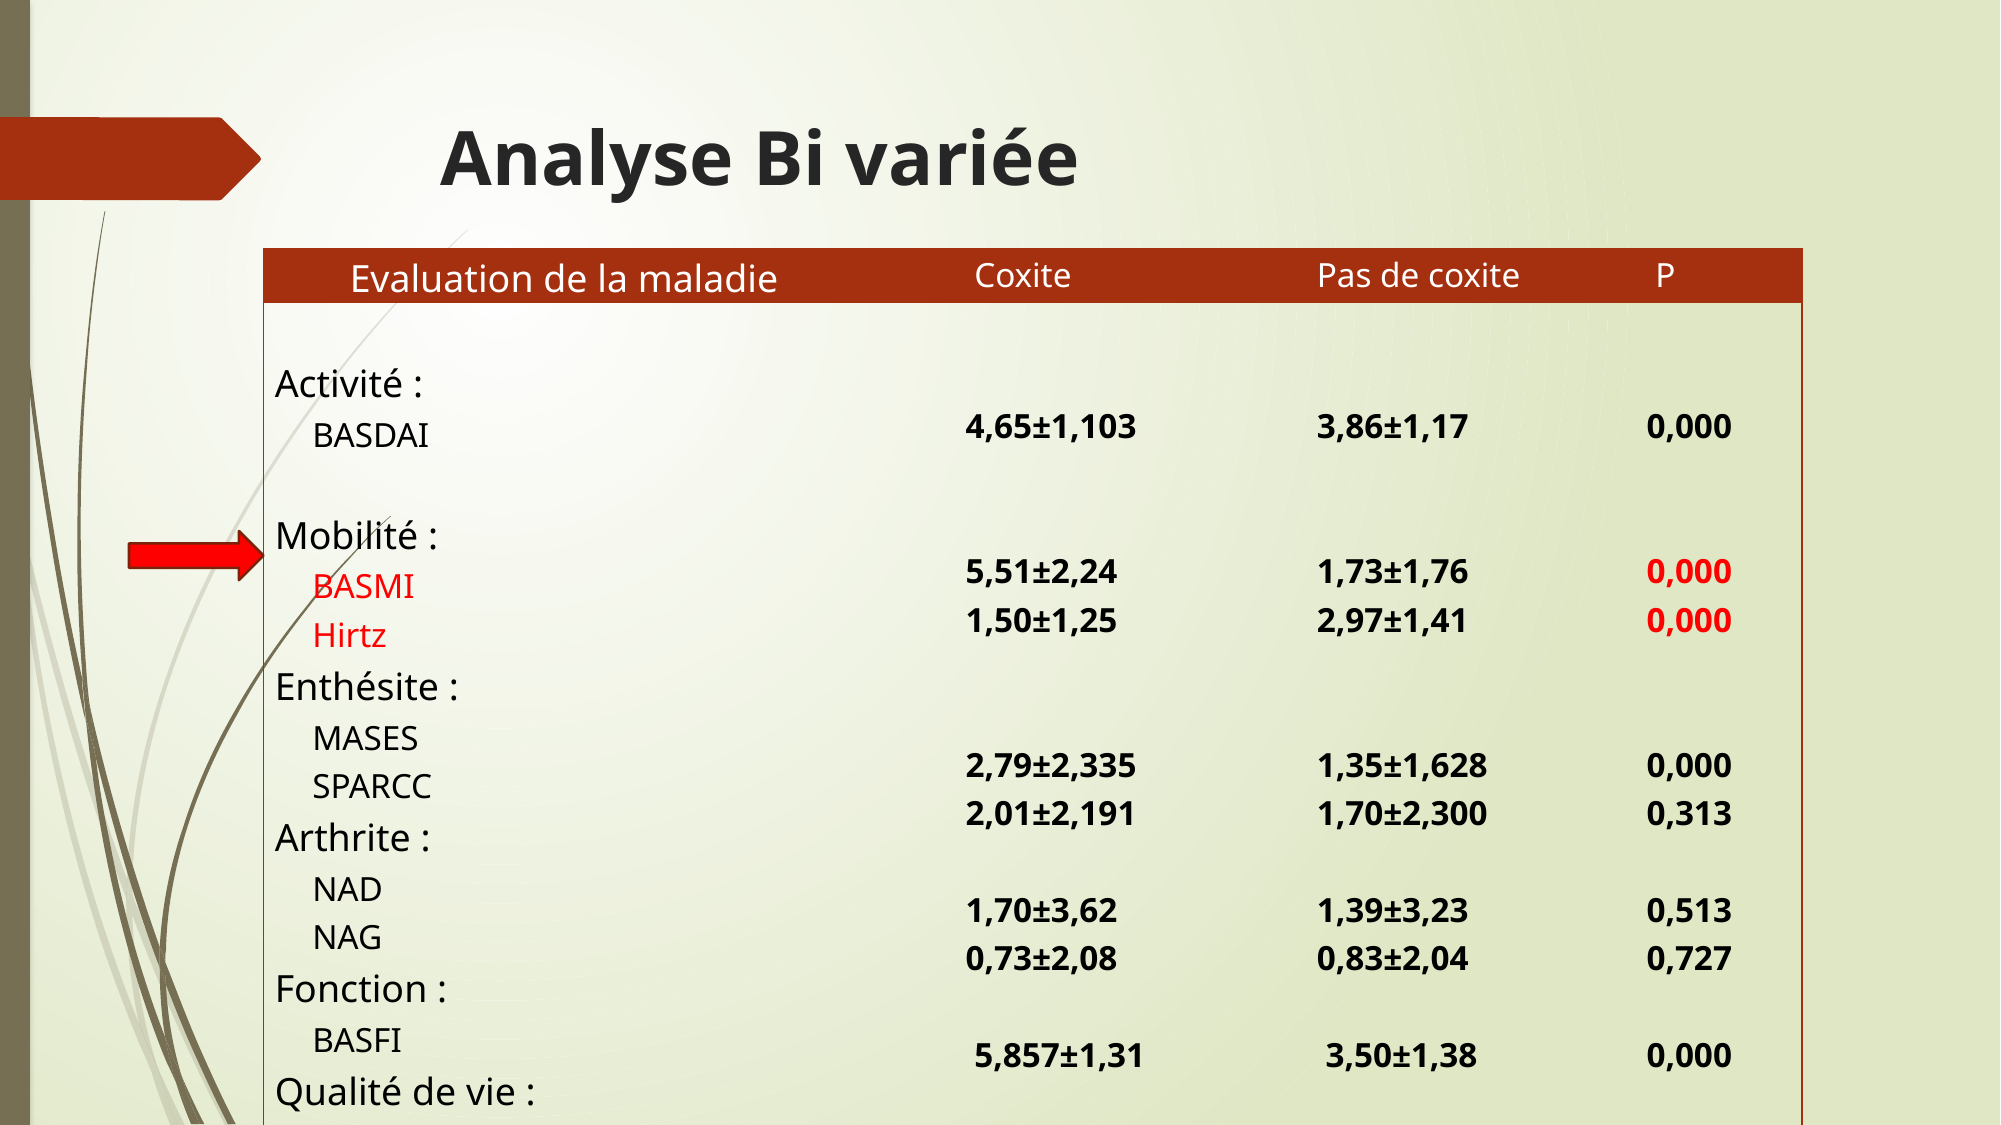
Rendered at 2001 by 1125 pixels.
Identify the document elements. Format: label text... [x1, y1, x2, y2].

table_header P [1560, 250, 1801, 303]
table_header Coxite [879, 250, 1231, 303]
text_box [127, 529, 265, 582]
table_header Evaluation de la maladie [264, 250, 879, 303]
table_header Pas de coxite [1231, 250, 1560, 303]
table_cell 4,65±1,103 5,51±2,24 1,50±1,25 2,79±2,335 2,01±2,191 1,70±3,62 0,73±2,08 5,857±1,31 14,98±1,85 [879, 303, 1231, 1125]
table_cell Activité : BASDAI Mobilité : BASMI Hirtz Enthésite : MASES SPARCC Arthrite : NAD NAG Fonction : BASFI Qualité de vie : ASQol [264, 303, 879, 1125]
title Analyse Bi variée [425, 102, 1888, 313]
table_cell 3,86±1,17 1,73±1,76 2,97±1,41 1,35±1,628 1,70±2,300 1,39±3,23 0,83±2,04 3,50±1,38 10,56±4,21 [1231, 303, 1560, 1125]
table_cell 0,000 0,000 0,000 0,000 0,313 0,513 0,727 0,000 0,000 [1560, 303, 1801, 1125]
